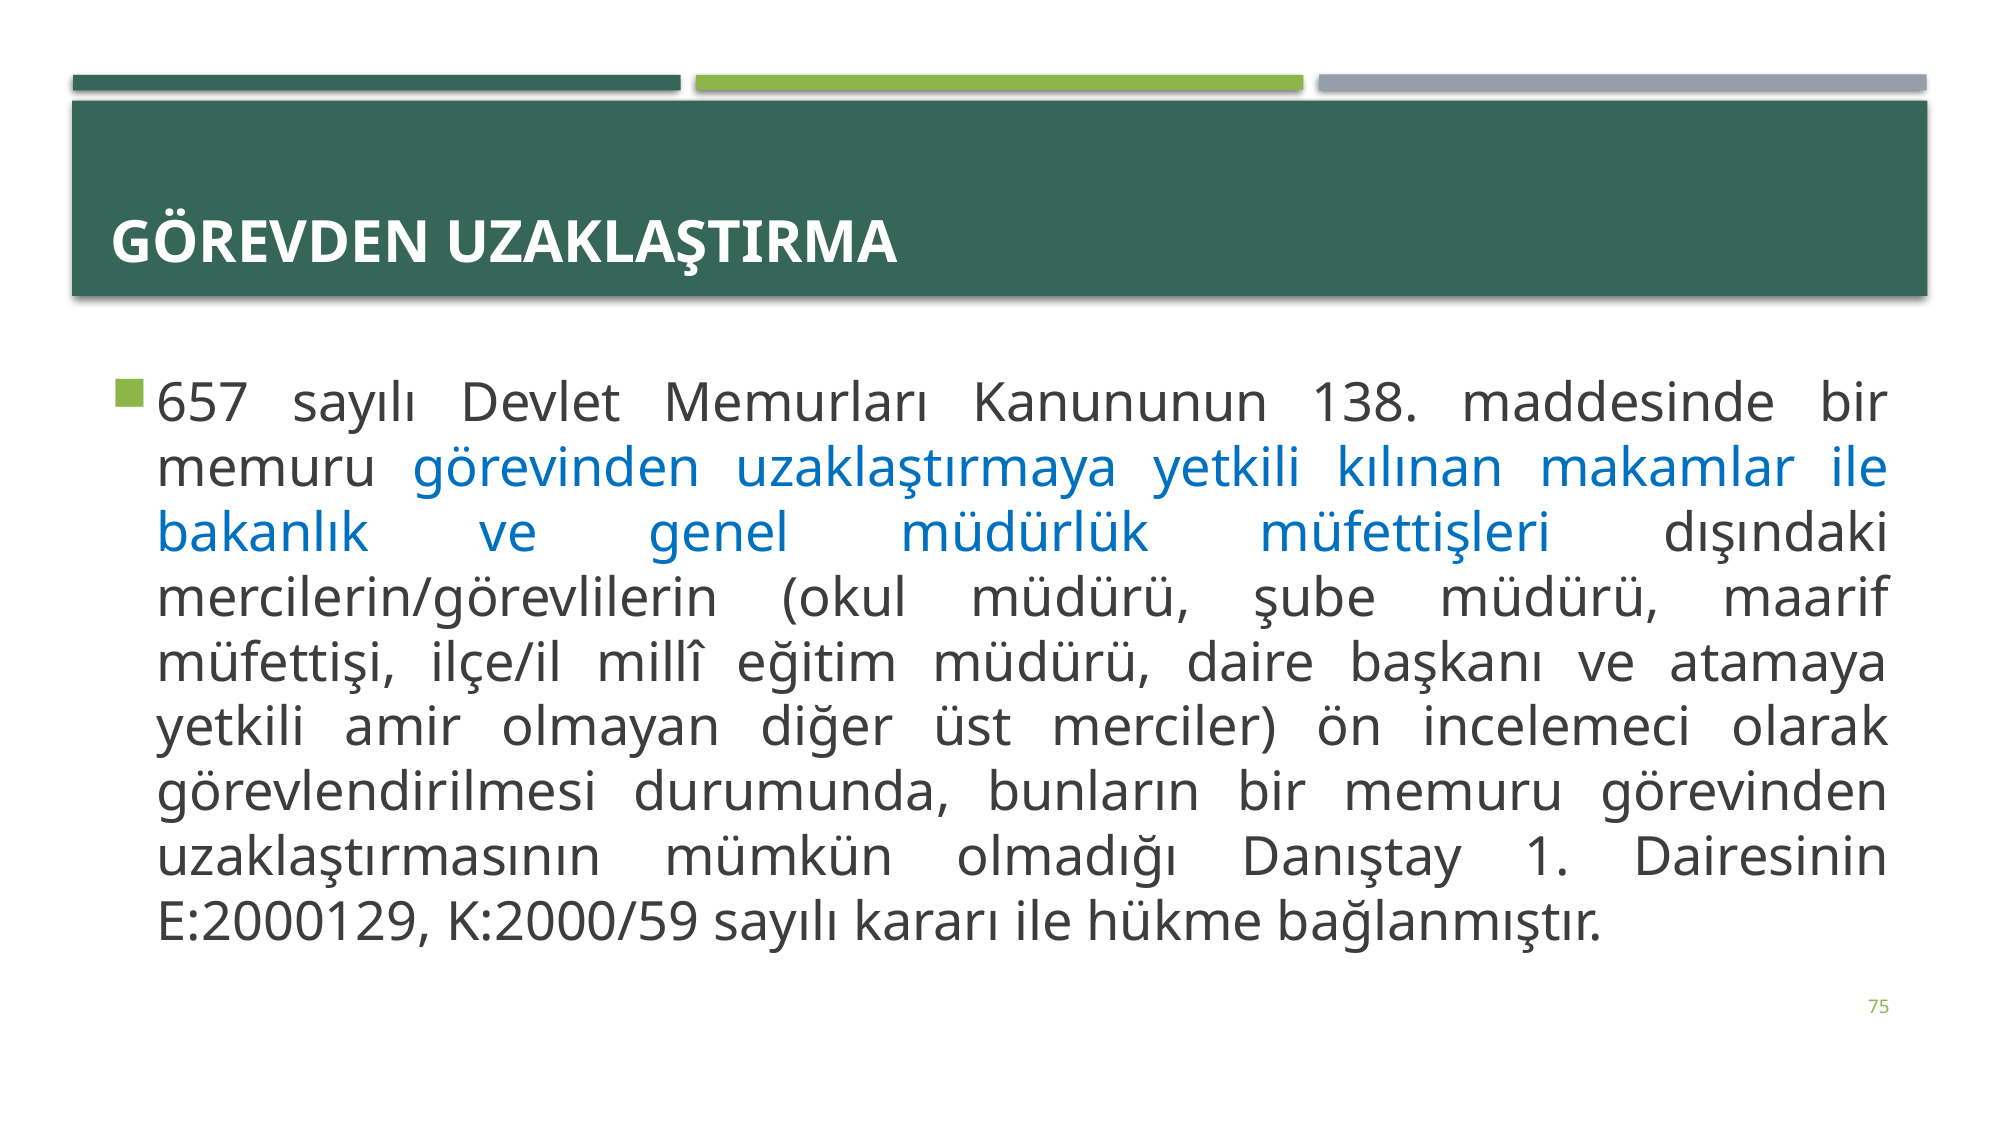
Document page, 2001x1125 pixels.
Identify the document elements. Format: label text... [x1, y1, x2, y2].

title GÖREVDEN UZAKLAŞTIRMA [95, 115, 1905, 282]
list 657 sayılı Devlet Memurları Kanununun 138. maddesinde bir memuru görevinden uzaklaştırmaya yetkili kılınan makamlar ile bakanlık ve genel müdürlük müfettişleri dışındaki mercilerin/görevlilerin (okul müdürü, şube müdürü, maarif müfettişi, ilçe/il millî eğitim müdürü, daire başkanı ve atamaya yetkili amir olmayan diğer üst merciler) ön incelemeci olarak görevlendirilmesi durumunda, bunların bir memuru görevinden uzaklaştırmasının mümkün olmadığı Danıştay 1. Dairesinin E:2000129, K:2000/59 sayılı kararı ile hükme bağlanmıştır. [95, 357, 1905, 962]
slide_number 75 [1732, 977, 1905, 1037]
